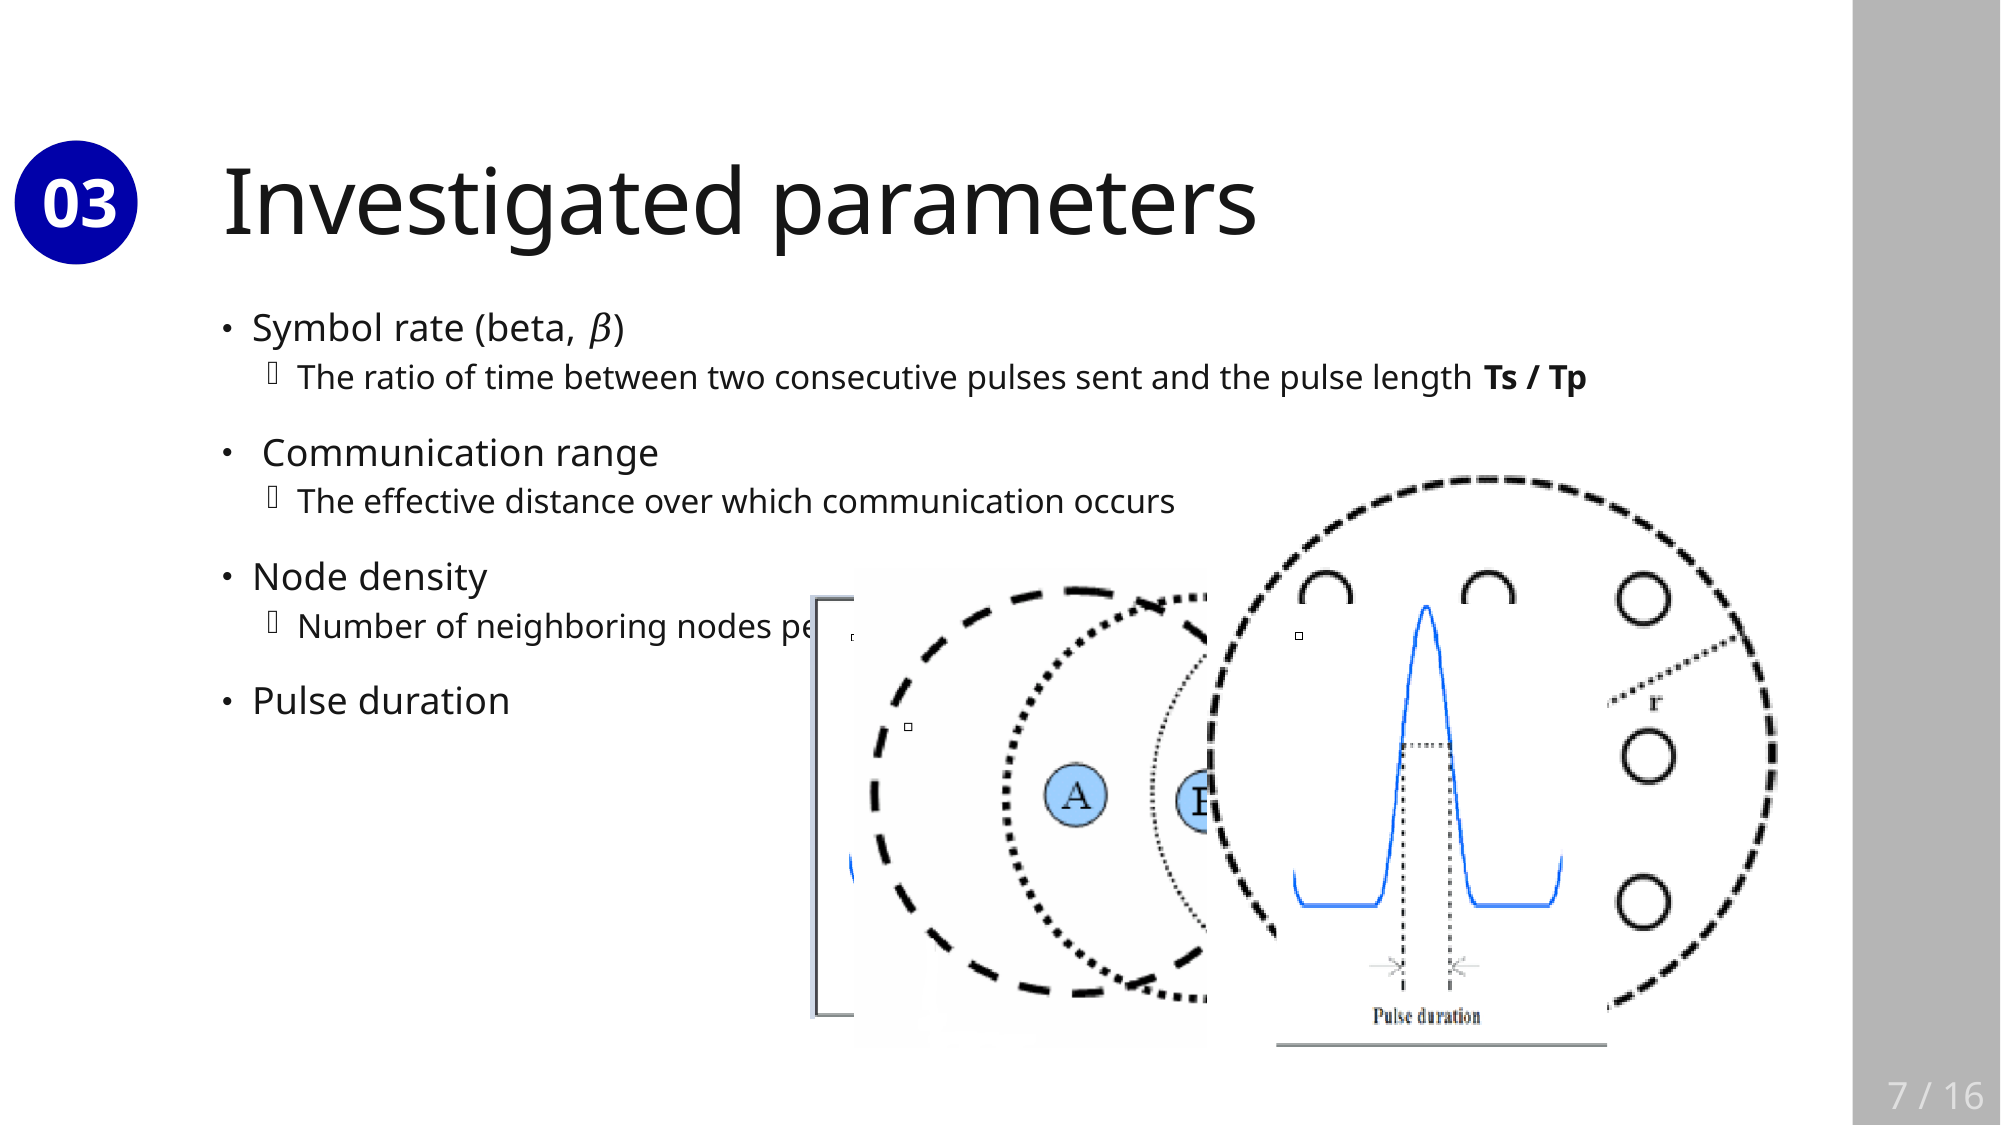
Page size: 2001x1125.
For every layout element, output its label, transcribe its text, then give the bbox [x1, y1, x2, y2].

text_box 7 / 16 [1732, 1064, 2000, 1125]
picture [810, 461, 1799, 1049]
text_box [14, 140, 138, 265]
title Investigated parameters [208, 44, 1799, 262]
list Symbol rate (beta, 𝛽) The ratio of time between two consecutive pulses sent and the pulse length Ts / Tp Communication range The effective distance over which communication occurs Node density Number of neighboring nodes per communication range Pulse duration [206, 299, 1747, 1079]
